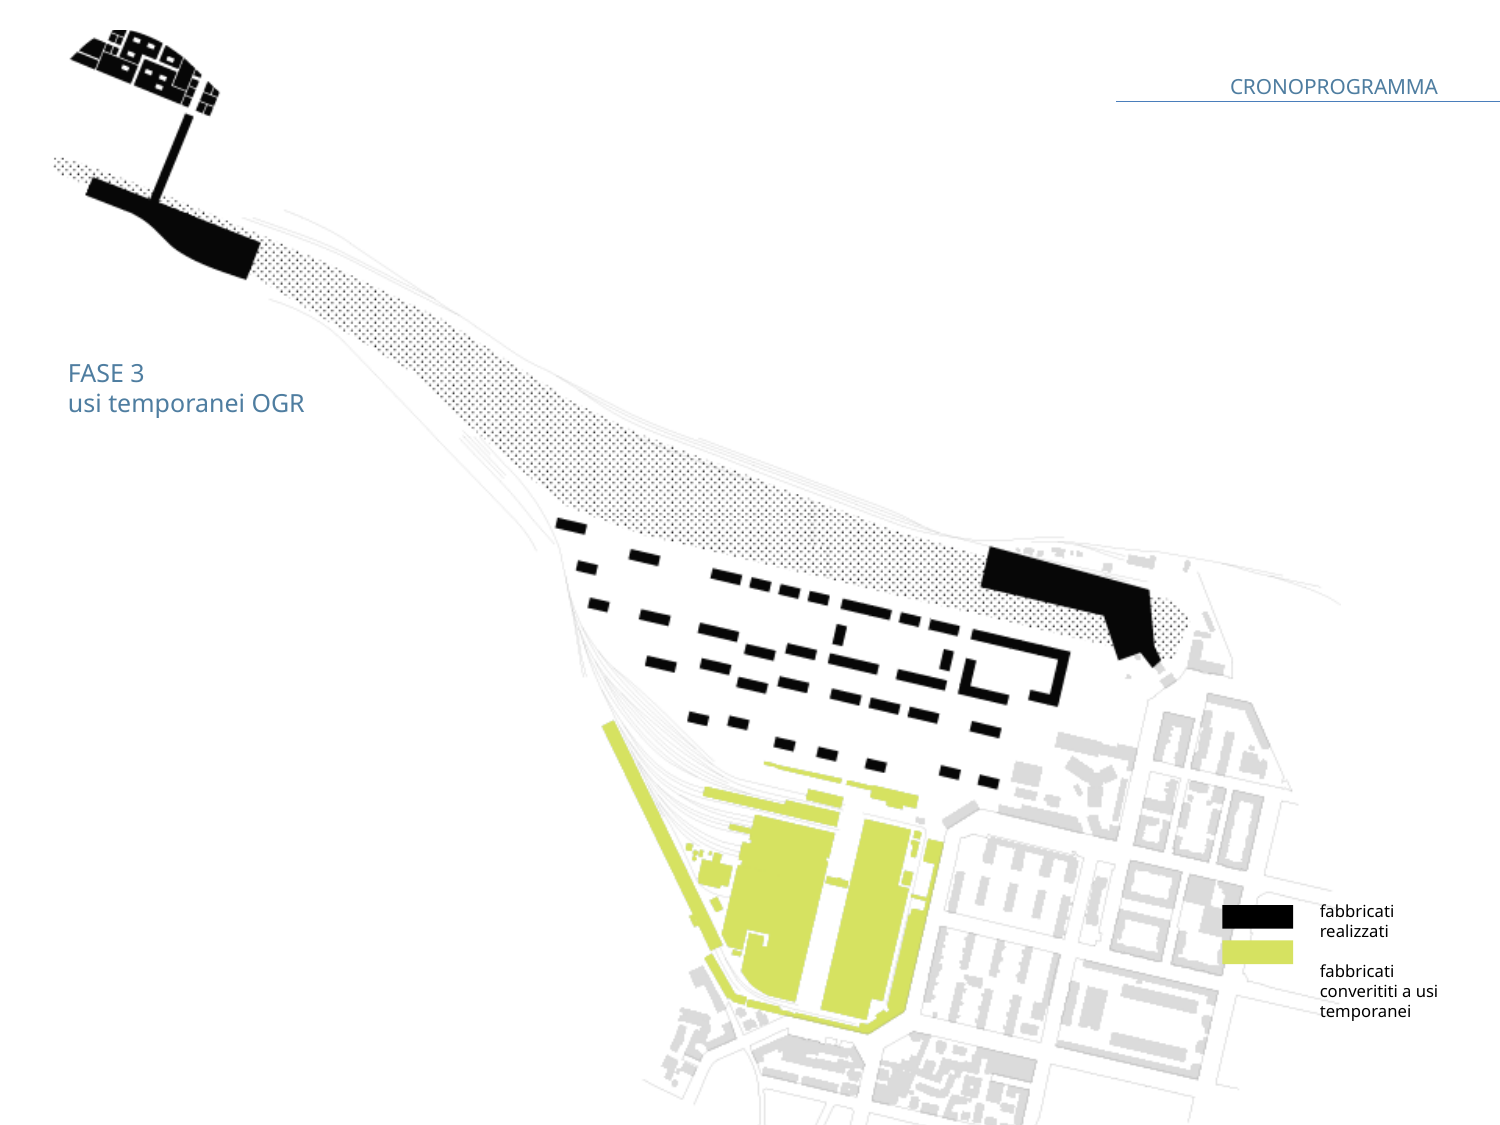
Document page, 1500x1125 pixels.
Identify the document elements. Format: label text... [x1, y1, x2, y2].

text_box fabbricati realizzati fabbricati converititi a usi temporanei [1344, 893, 1483, 1028]
text_box CRONOPROGRAMMA [1344, 66, 1453, 101]
picture [52, 30, 1341, 1125]
